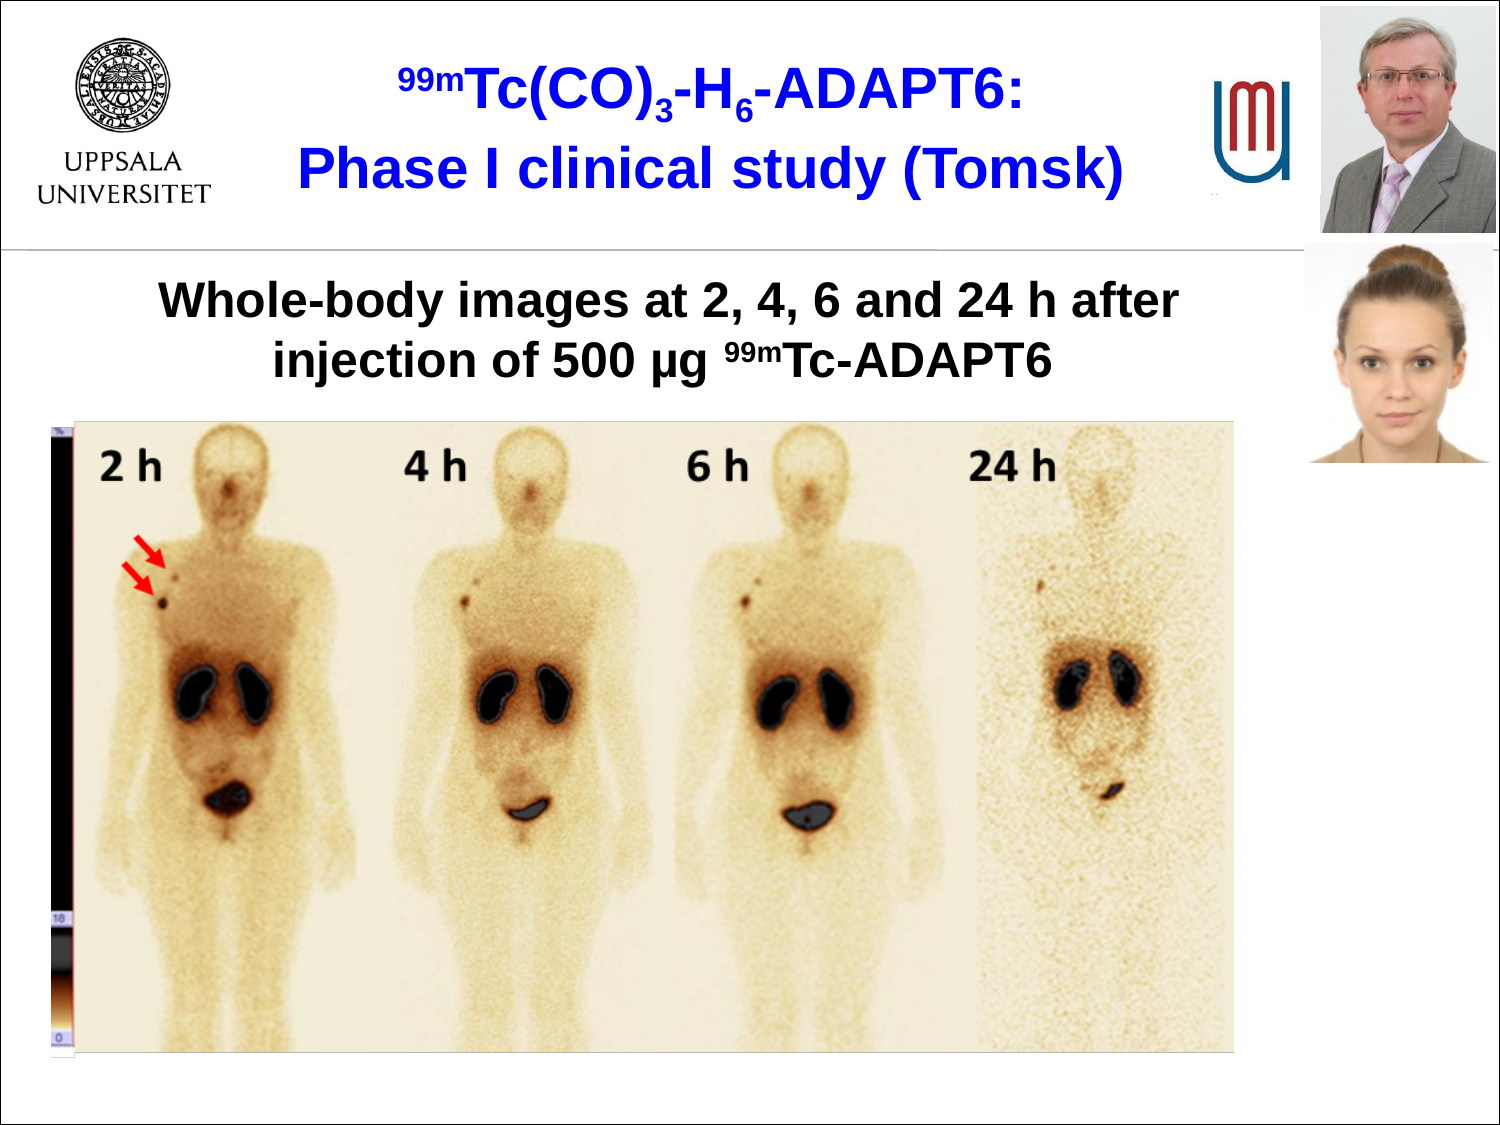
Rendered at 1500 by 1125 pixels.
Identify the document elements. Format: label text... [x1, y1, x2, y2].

text_box Whole-body images at 2, 4, 6 and 24 h after injection of 500 µg 99mTc-ADAPT6 [49, 260, 1290, 395]
text_box 99mTc(CO)3-H6-ADAPT6: Phase I clinical study (Tomsk) [282, 42, 1141, 208]
picture [51, 420, 1234, 1059]
picture [1, 1, 248, 248]
picture [1184, 6, 1496, 233]
picture [1304, 243, 1493, 463]
